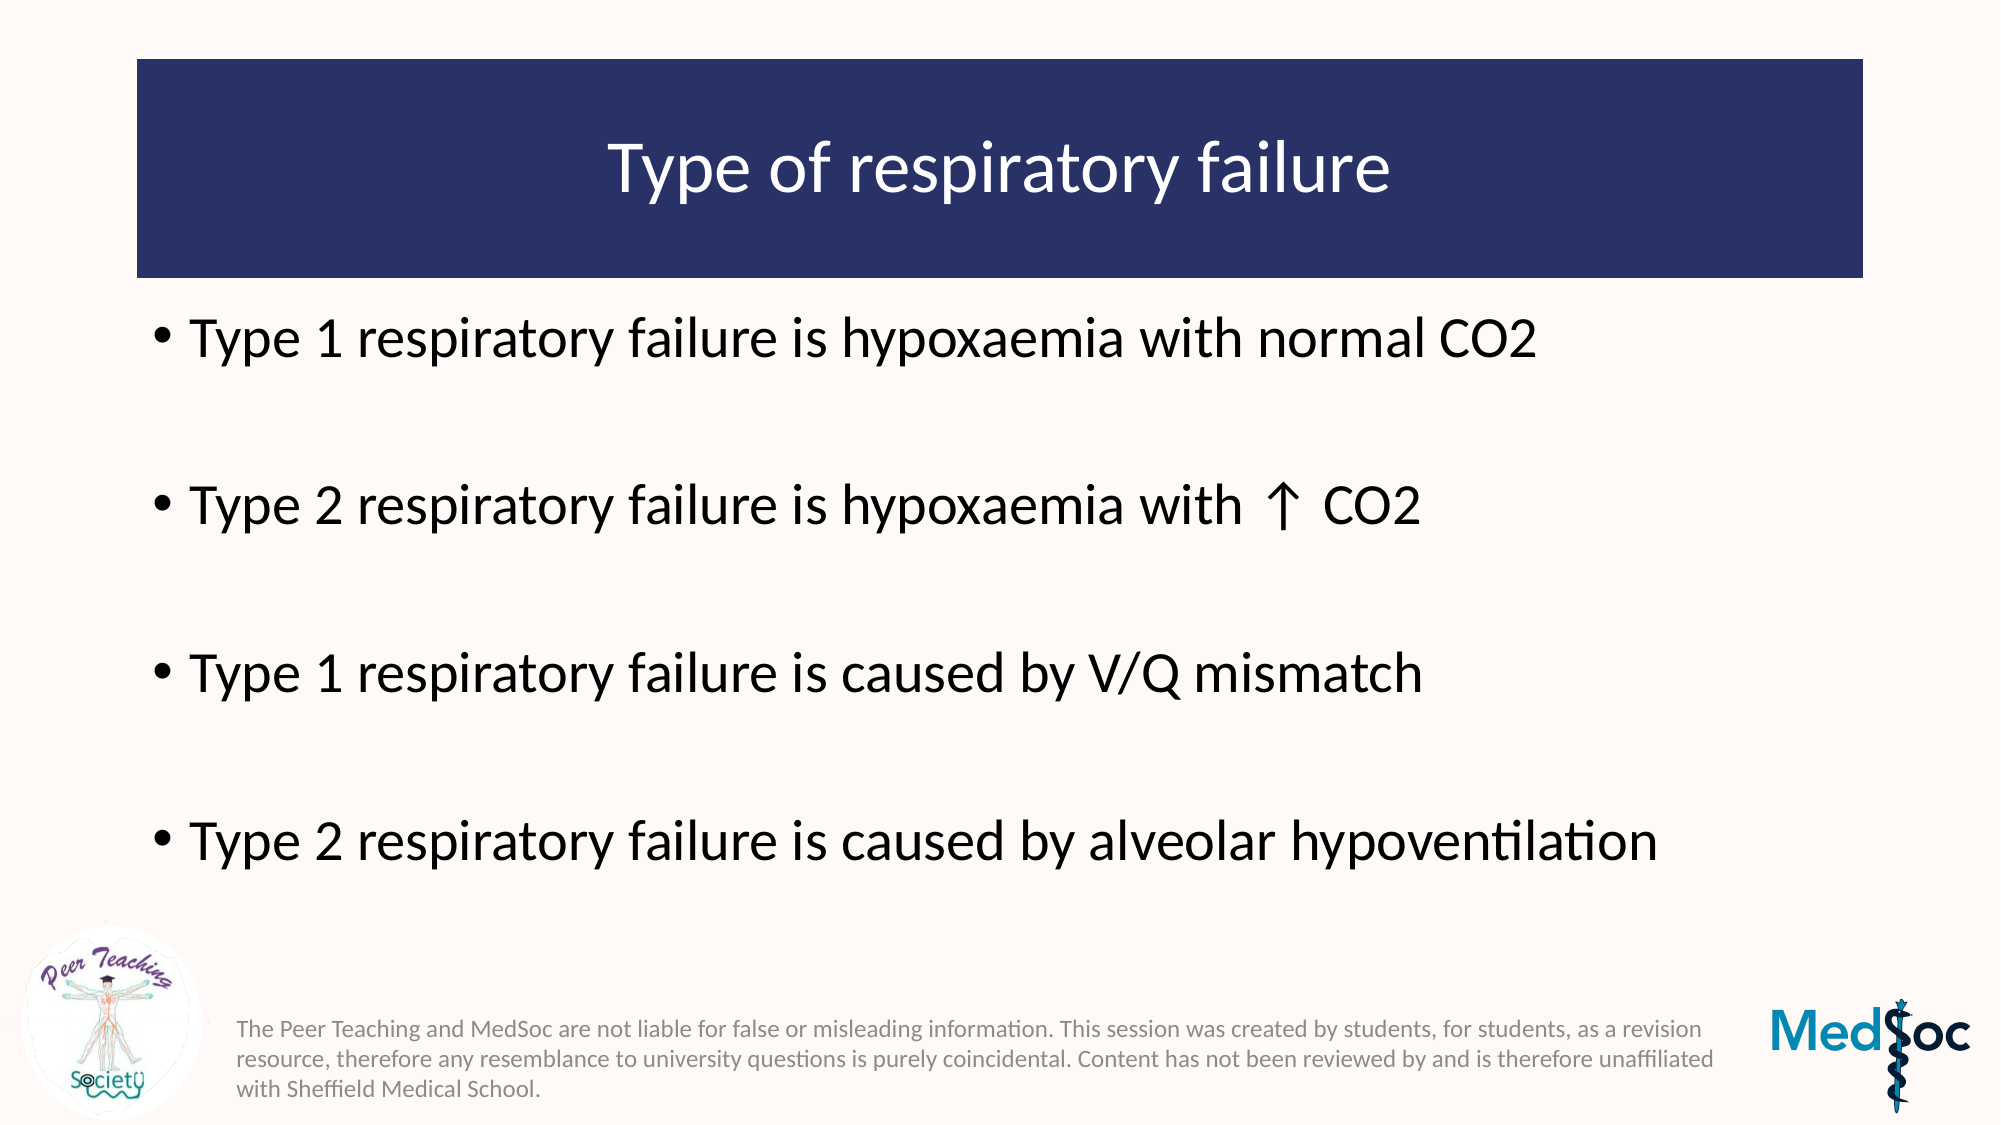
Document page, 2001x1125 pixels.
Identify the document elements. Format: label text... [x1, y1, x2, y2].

title Type of respiratory failure [137, 59, 1863, 278]
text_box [0, 915, 1980, 1125]
list Type 1 respiratory failure is hypoxaemia with normal CO2 Type 2 respiratory failure is hypoxaemia with ↑ CO2 Type 1 respiratory failure is caused by V/Q mismatch Type 2 respiratory failure is caused by alveolar hypoventilation [137, 299, 1863, 915]
